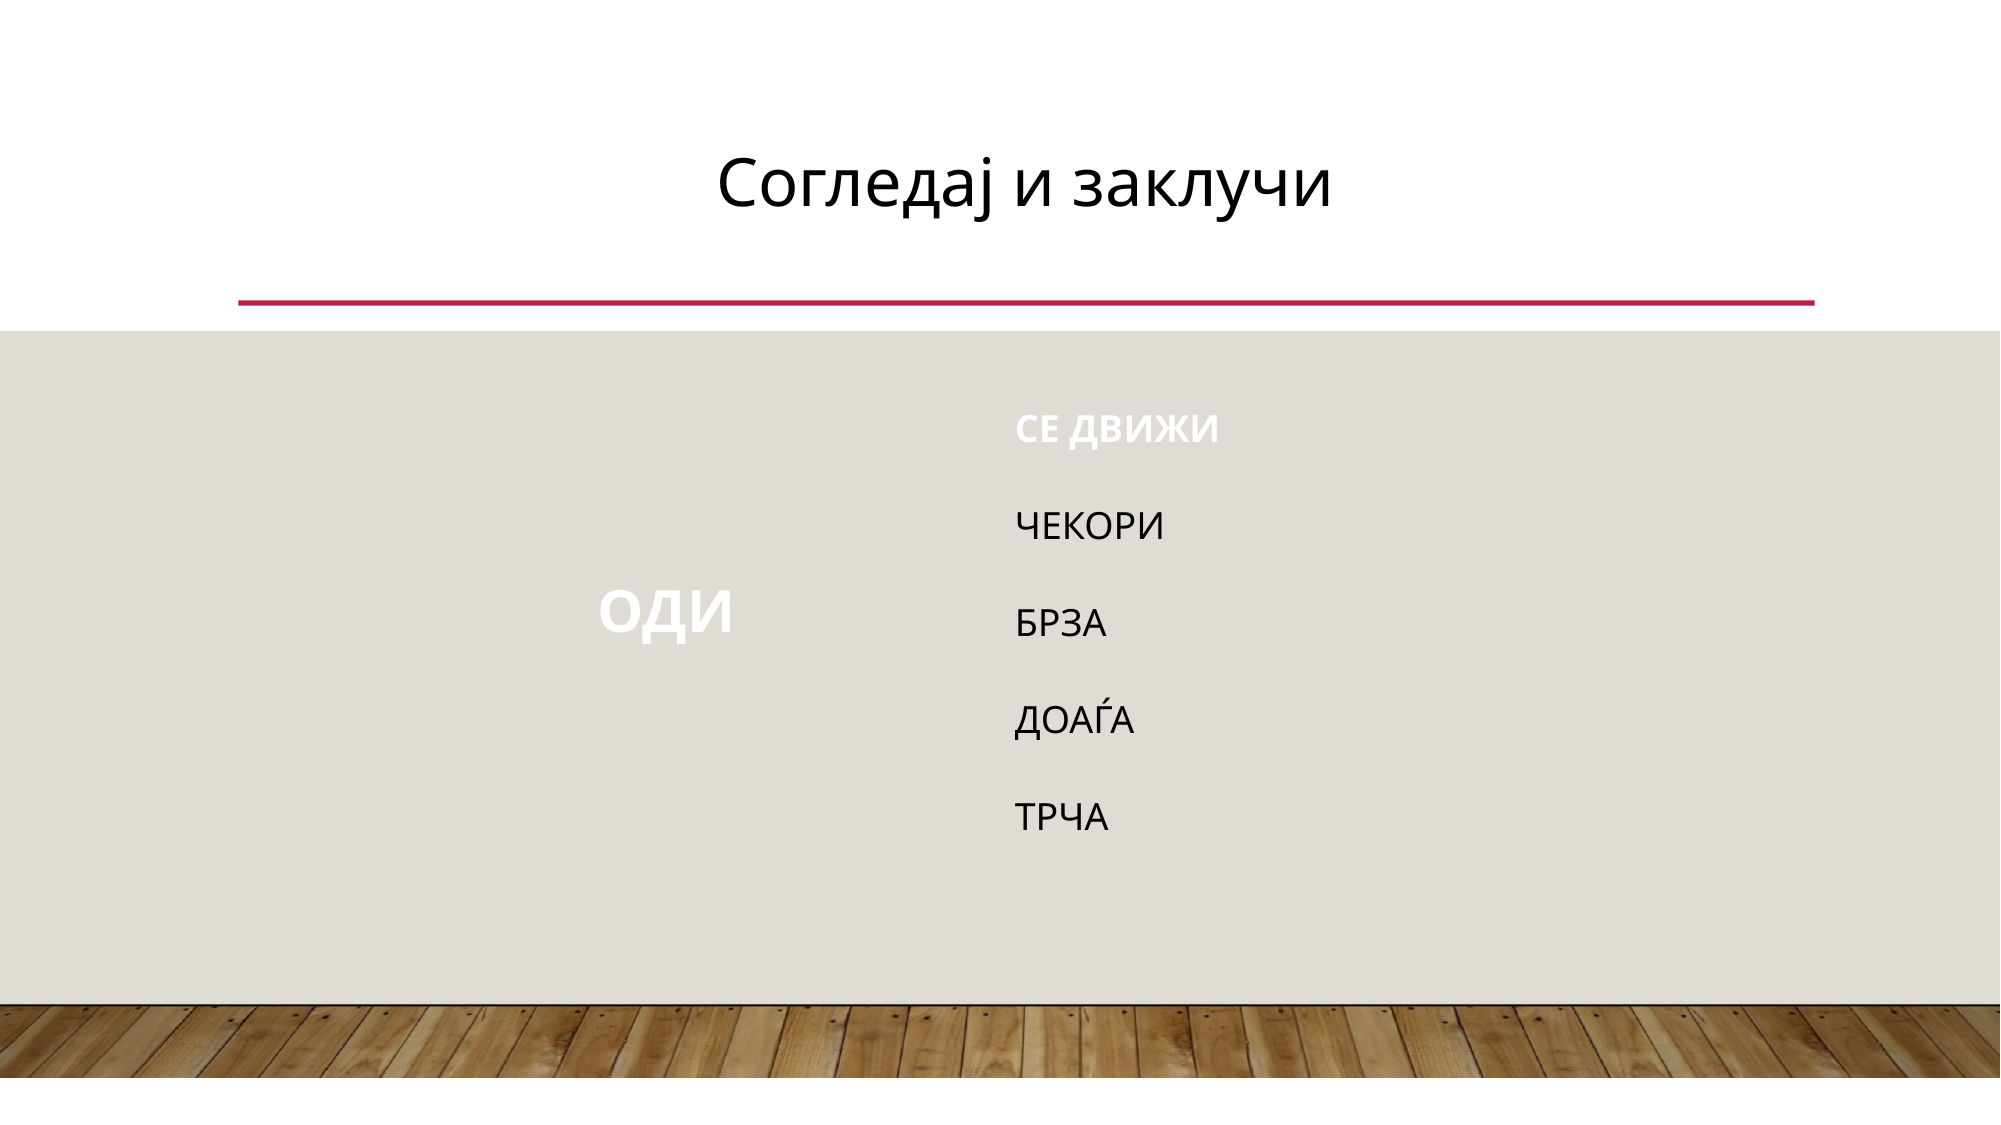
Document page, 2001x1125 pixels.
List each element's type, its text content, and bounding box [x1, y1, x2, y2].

table_cell БРЗА [1000, 589, 1667, 686]
text_box Согледај и заклучи [238, 131, 1814, 304]
table_cell ЧЕКОРИ [1000, 492, 1667, 589]
table_cell ДОАЃА [1000, 686, 1667, 783]
table_header СЕ ДВИЖИ [1000, 395, 1667, 492]
table_cell ТРЧА [1000, 783, 1667, 880]
text_box [238, 330, 1814, 897]
table_header ОДИ [333, 395, 1000, 880]
picture [0, 1007, 2000, 1078]
